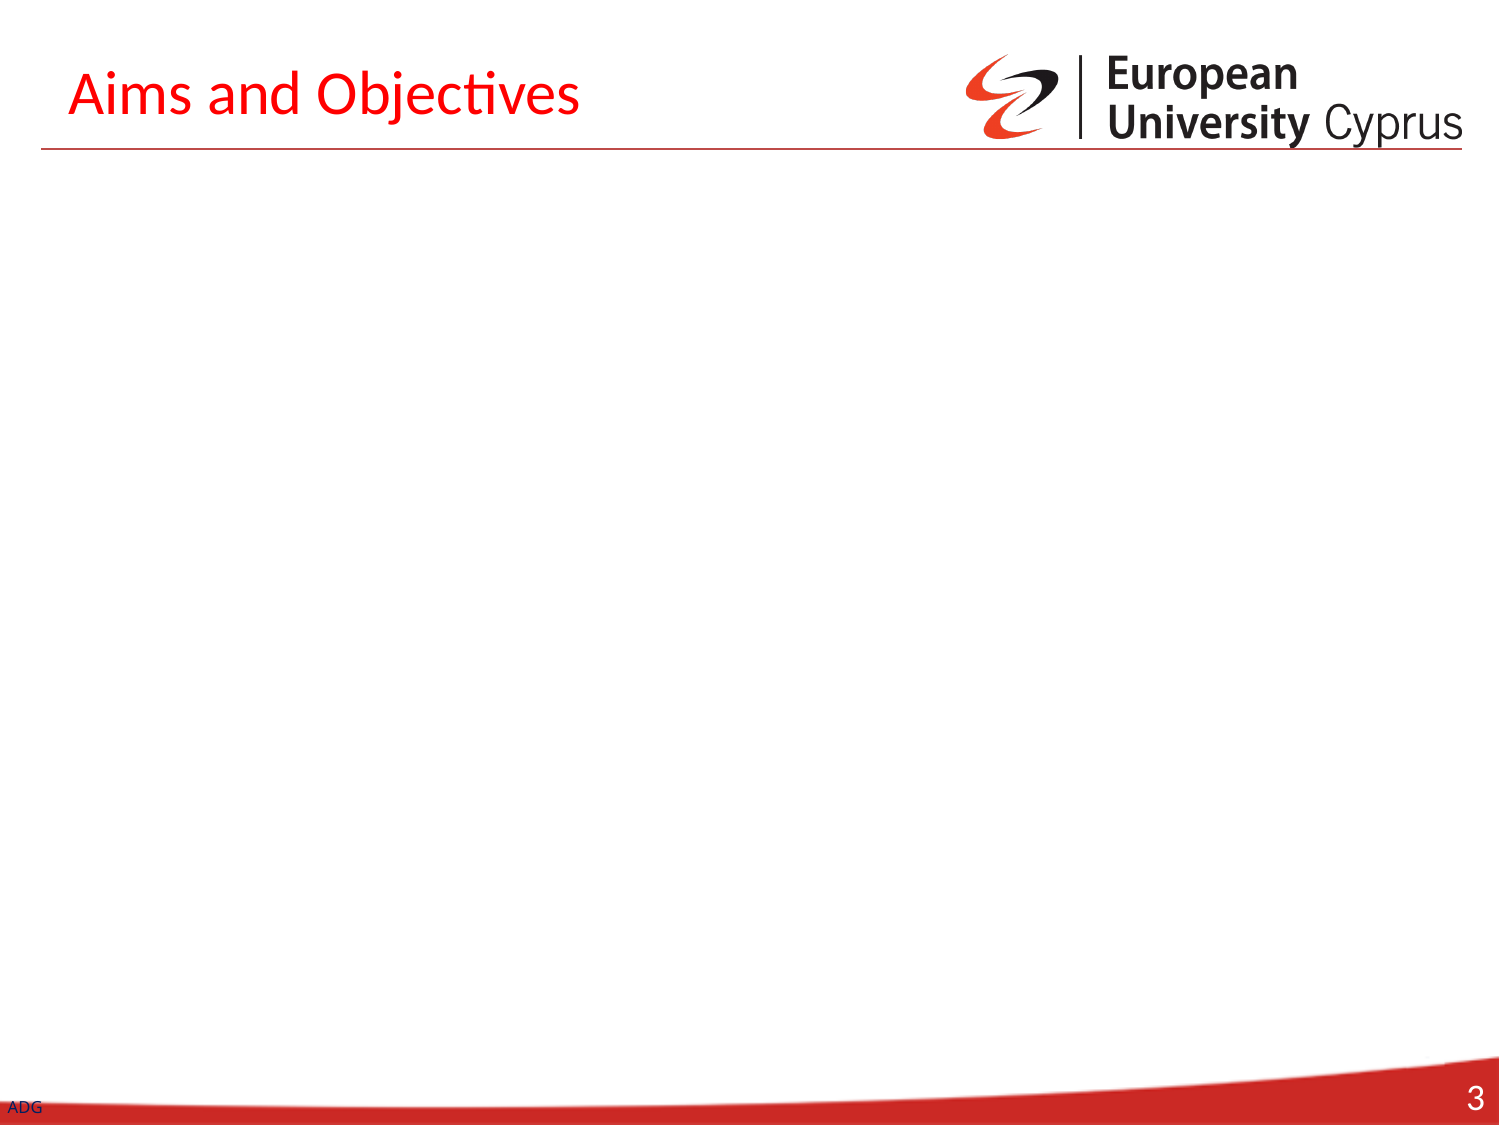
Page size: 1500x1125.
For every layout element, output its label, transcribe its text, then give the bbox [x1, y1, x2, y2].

picture [962, 54, 1462, 148]
picture [0, 1055, 1499, 1125]
title Aims and Objectives [53, 45, 1146, 137]
slide_number 3 [1309, 1065, 1500, 1125]
